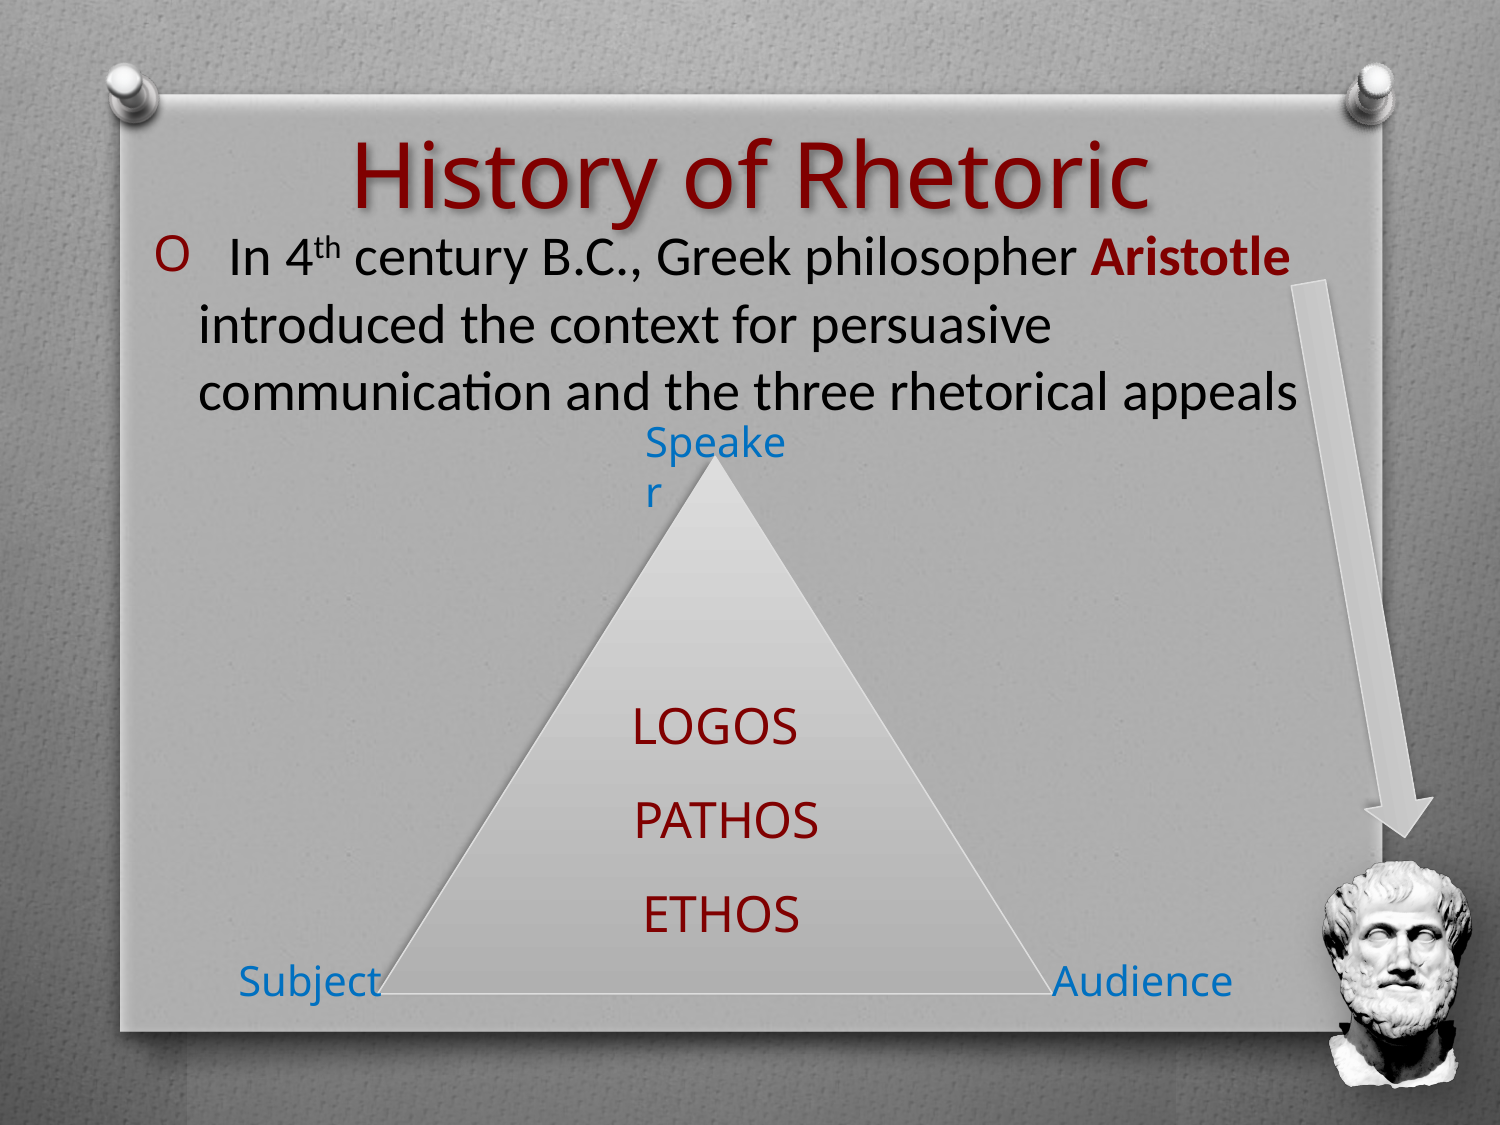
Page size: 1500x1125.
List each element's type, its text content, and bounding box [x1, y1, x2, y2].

text_box Subject [223, 947, 397, 1012]
text_box [397, 524, 1037, 995]
text_box Speaker [630, 408, 810, 524]
text_box ETHOS [627, 875, 816, 950]
text_box PATHOS [618, 781, 836, 856]
text_box LOGOS [616, 687, 814, 762]
picture [1317, 35, 1439, 156]
picture [75, 31, 197, 152]
list In 4th century B.C., Greek philosopher Aristotle introduced the context for persuasive communication and the three rhetorical appeals [138, 209, 1364, 801]
text_box [1290, 279, 1434, 839]
text_box Audience [1037, 947, 1249, 1012]
title History of Rhetoric [179, 80, 1323, 209]
